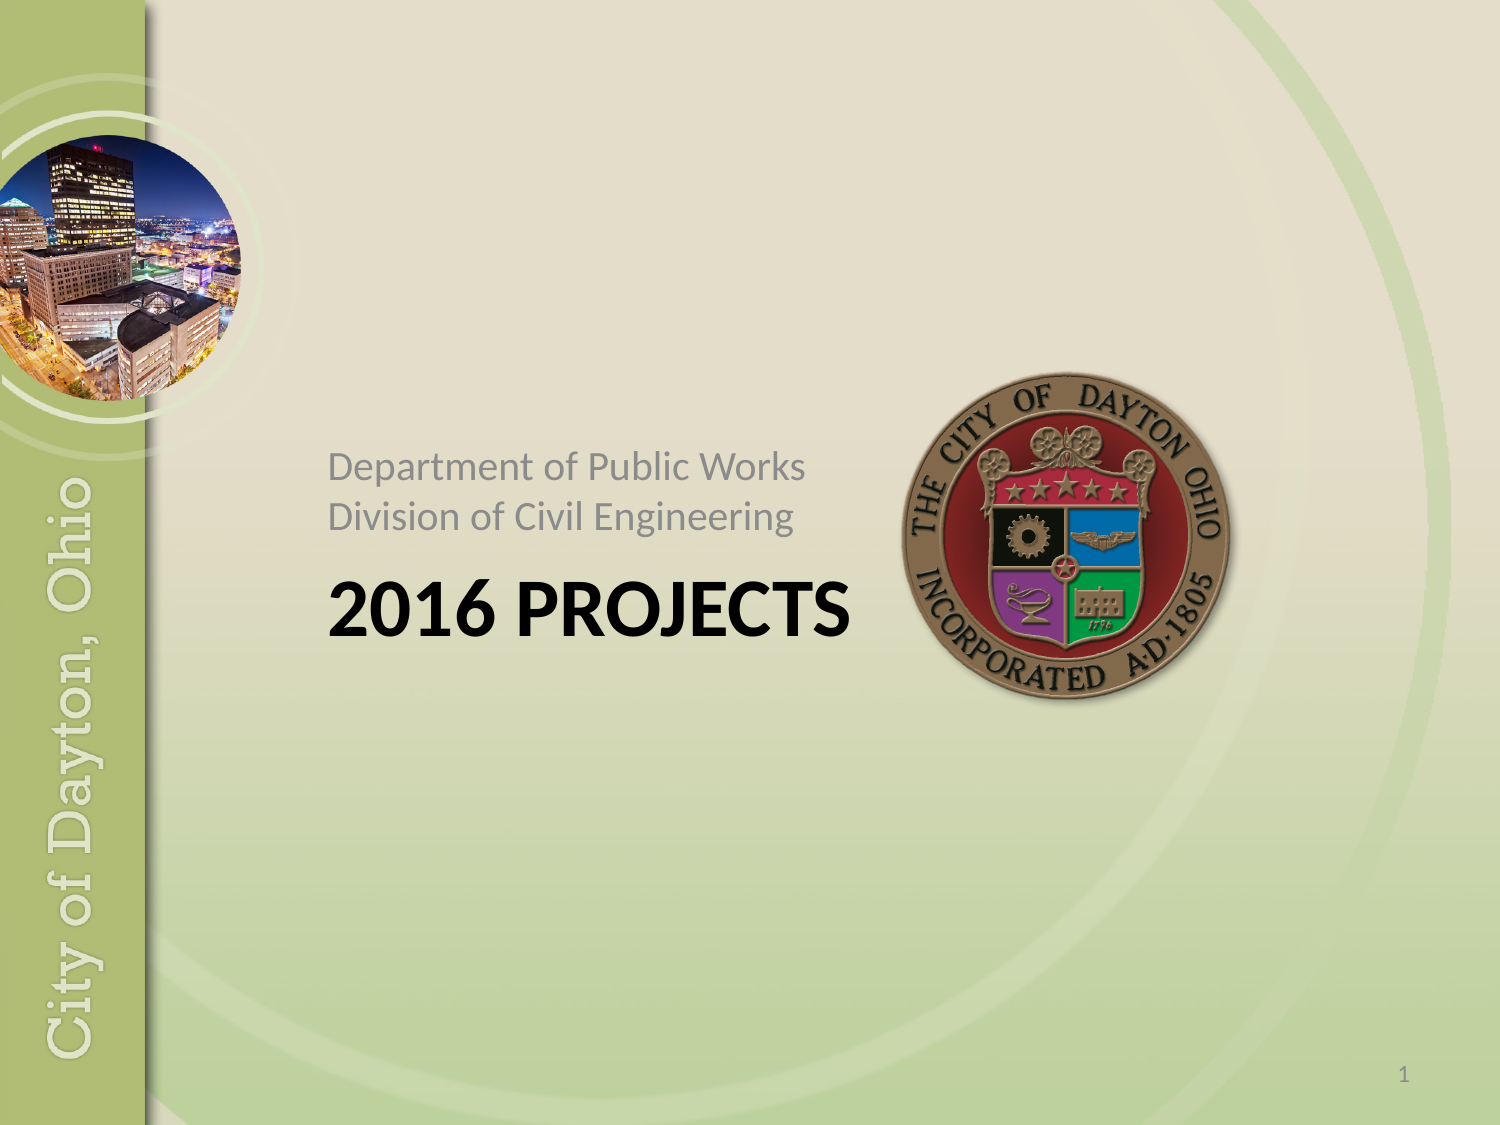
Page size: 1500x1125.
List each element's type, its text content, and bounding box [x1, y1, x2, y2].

slide_number 1 [1074, 1042, 1425, 1103]
picture [0, 0, 1500, 1125]
title 2016 Projects [312, 547, 1500, 770]
picture [887, 349, 1248, 711]
list Department of Public Works Division of Civil Engineering [312, 299, 1500, 547]
